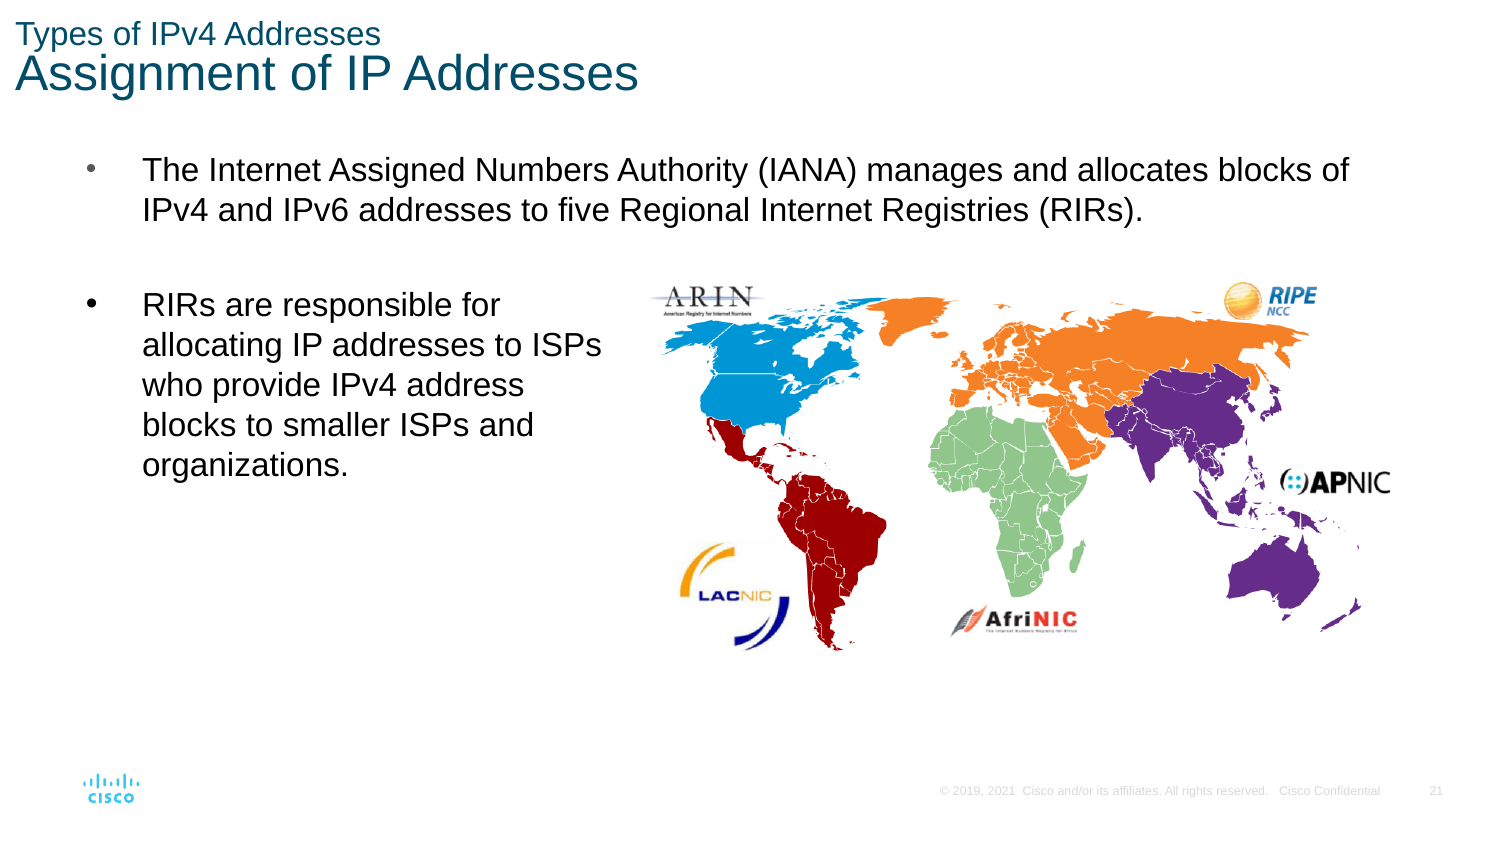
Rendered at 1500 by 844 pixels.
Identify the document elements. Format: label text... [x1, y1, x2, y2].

text_box RIRs are responsible for allocating IP addresses to ISPs who provide IPv4 address blocks to smaller ISPs and organizations. [70, 275, 619, 645]
list The Internet Assigned Numbers Authority (IANA) manages and allocates blocks of IPv4 and IPv6 addresses to five Regional Internet Registries (RIRs). [70, 140, 1430, 262]
picture [645, 275, 1402, 665]
title Types of IPv4 Addresses Assignment of IP Addresses [0, 0, 1369, 121]
